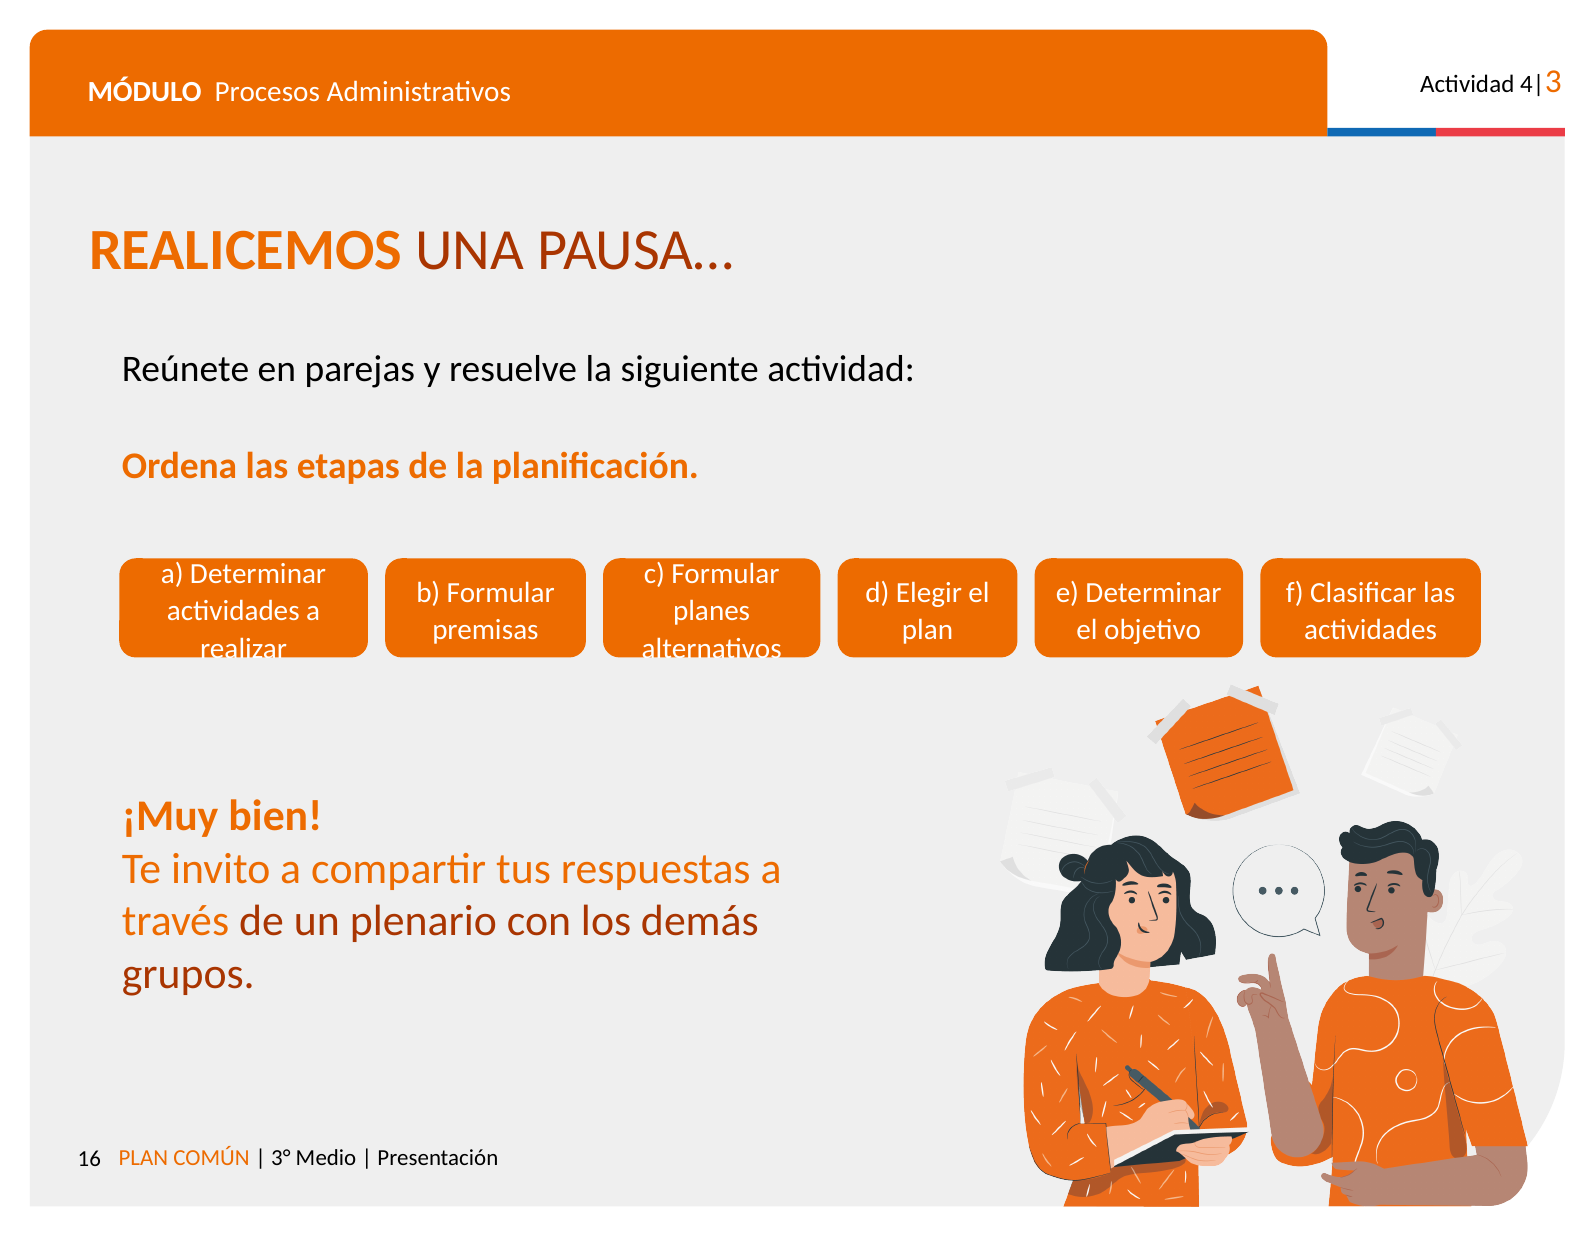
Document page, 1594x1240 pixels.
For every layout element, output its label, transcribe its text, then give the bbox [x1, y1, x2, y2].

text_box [602, 552, 821, 663]
text_box ¡Muy bien! Te invito a compartir tus respuestas a través de un plenario con los demás grupos. [106, 771, 809, 1012]
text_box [384, 558, 587, 658]
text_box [119, 552, 369, 663]
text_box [1260, 558, 1482, 658]
slide_number ‹#› [60, 1128, 117, 1240]
text_box Reúnete en parejas y resuelve la siguiente actividad: Ordena las etapas de la planificación. [114, 341, 981, 494]
text_box REALICEMOS UNA PAUSA… [74, 209, 1543, 296]
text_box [837, 558, 1018, 658]
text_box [1034, 558, 1244, 658]
picture [1000, 683, 1529, 1207]
